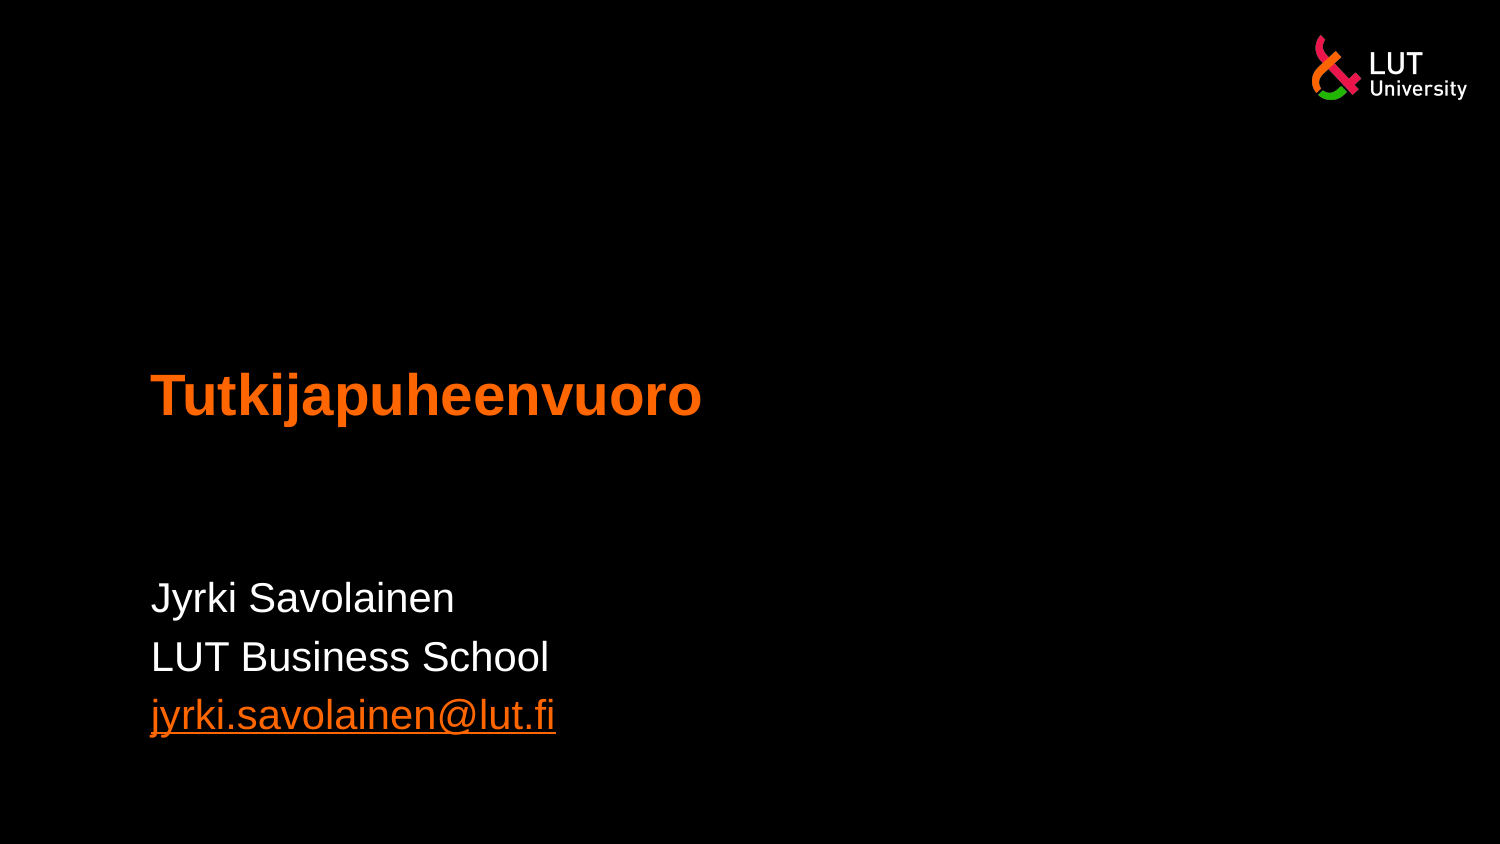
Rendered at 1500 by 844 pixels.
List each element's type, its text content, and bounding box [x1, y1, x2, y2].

title Tutkijapuheenvuoro [135, 280, 1306, 505]
picture [1312, 35, 1467, 100]
subtitle Jyrki Savolainen LUT Business School jyrki.savolainen@lut.fi [135, 563, 1186, 780]
